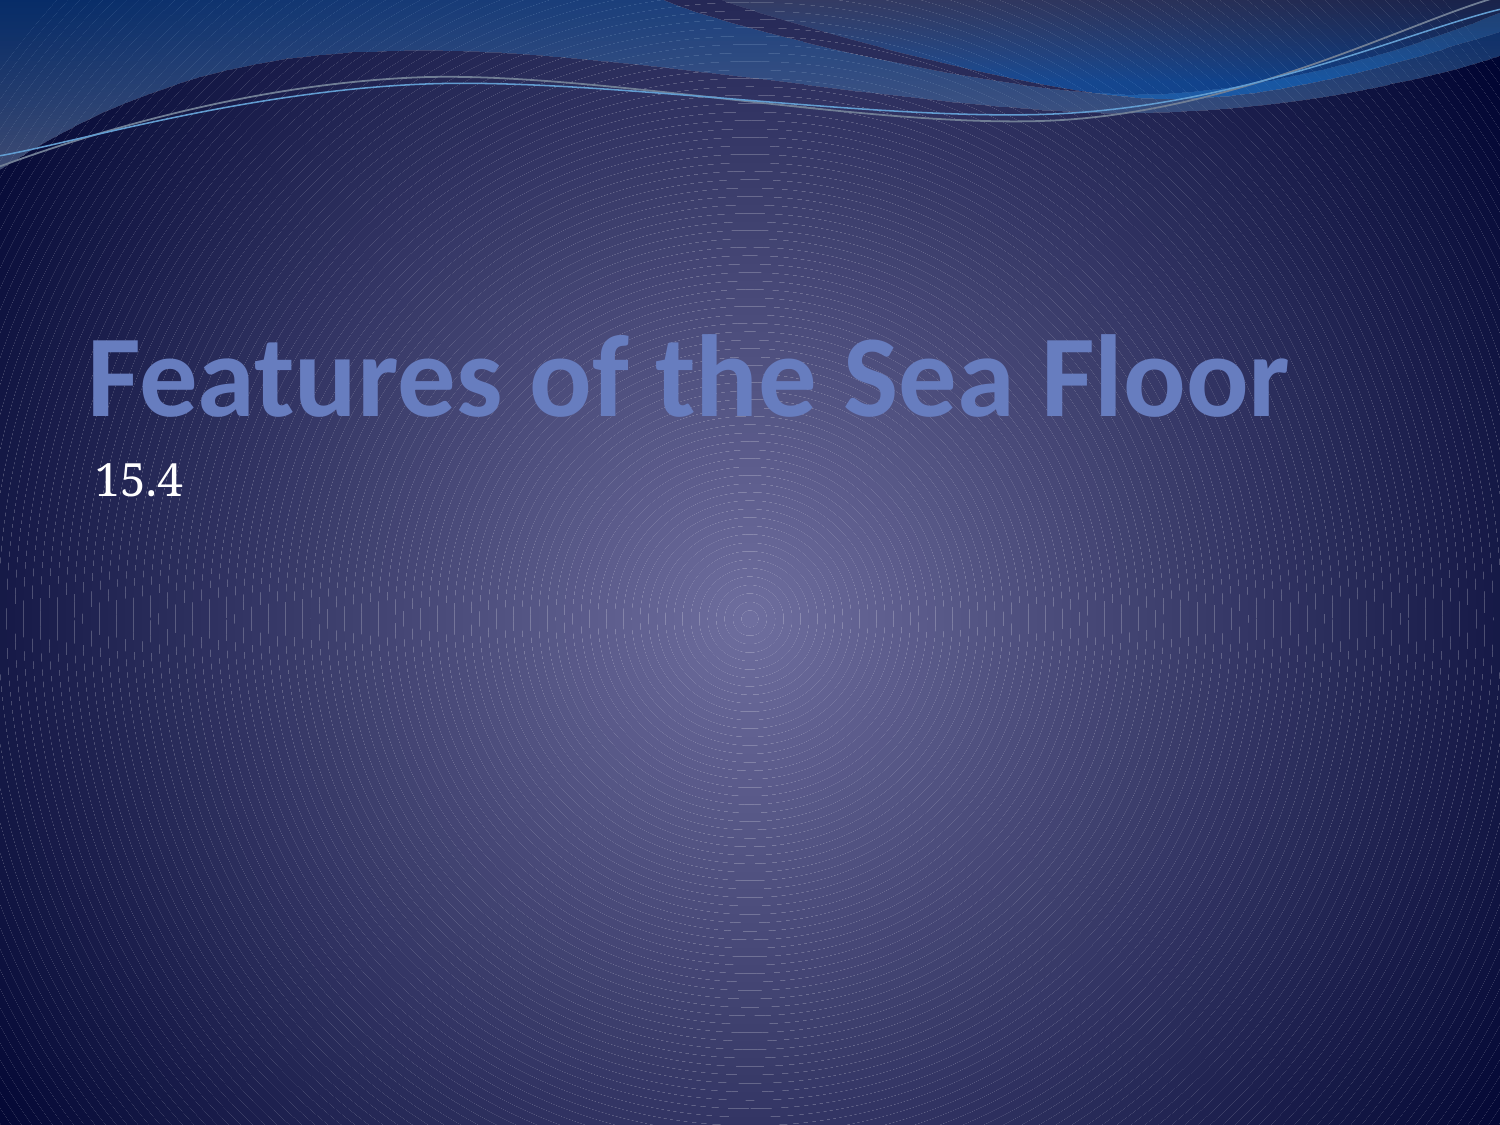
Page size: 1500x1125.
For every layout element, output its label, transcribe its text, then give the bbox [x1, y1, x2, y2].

list 15.4 [86, 443, 1362, 692]
title Features of the Sea Floor [86, 216, 1362, 440]
